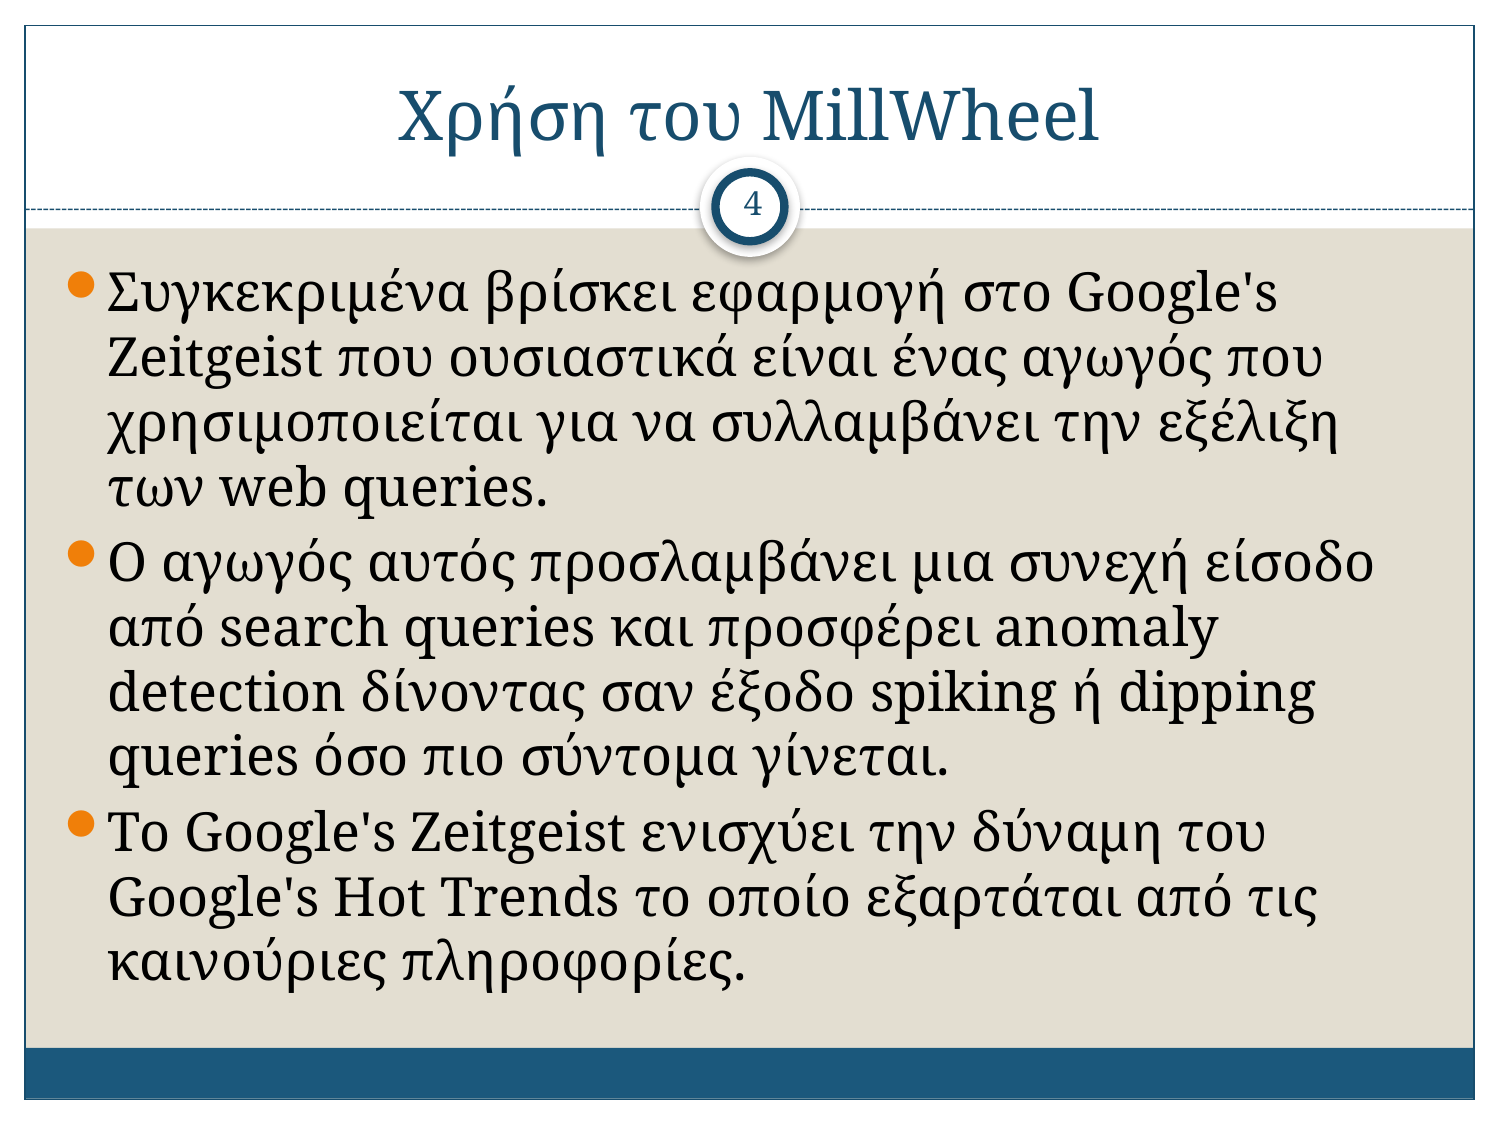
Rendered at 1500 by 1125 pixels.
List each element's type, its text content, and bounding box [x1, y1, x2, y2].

list Συγκεκριμένα βρίσκει εφαρμογή στο Google's Zeitgeist που ουσιαστικά είναι ένας αγωγός που χρησιμοποιείται για να συλλαμβάνει την εξέλιξη των web queries. Ο αγωγός αυτός προσλαμβάνει μια συνεχή είσοδο από search queries και προσφέρει anomaly detection δίνοντας σαν έξοδο spiking ή dipping queries όσο πιο σύντομα γίνεται. Το Google's Zeitgeist ενισχύει την δύναμη του Google's Hot Trends το οποίο εξαρτάται από τις καινούριες πληροφορίες. [49, 250, 1445, 1001]
slide_number 4 [715, 168, 791, 241]
title Χρήση του MillWheel [49, 37, 1450, 162]
